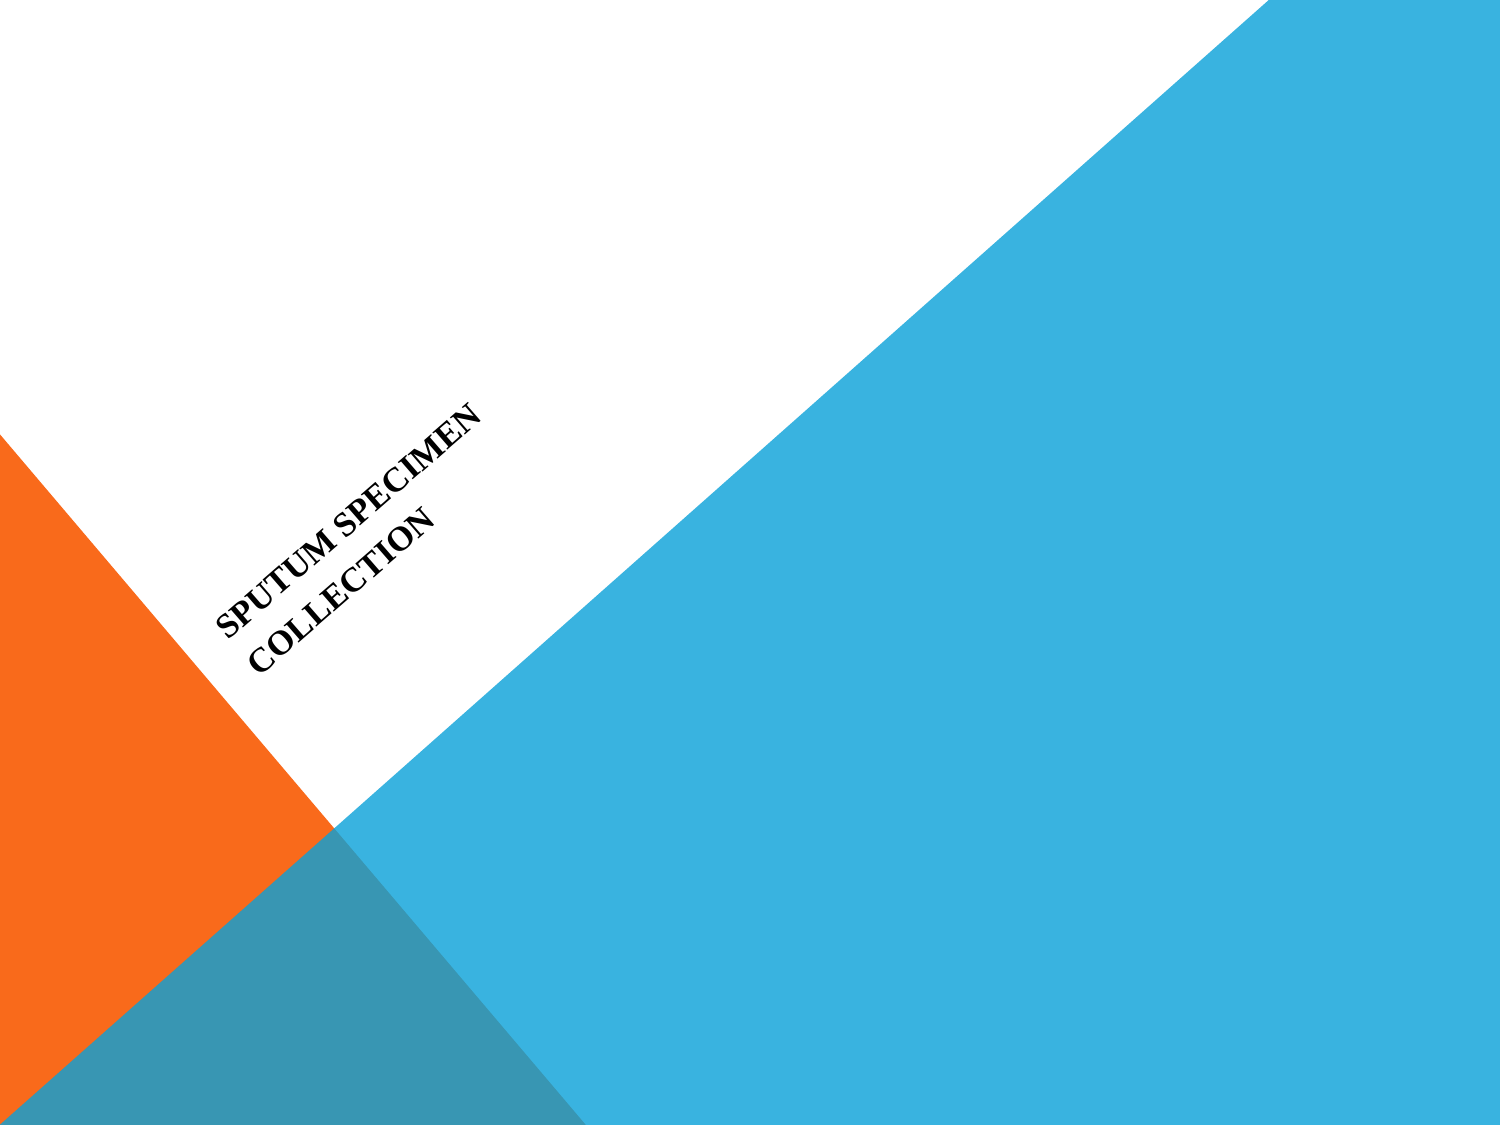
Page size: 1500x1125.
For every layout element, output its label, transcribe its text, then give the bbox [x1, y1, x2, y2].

title Sputum specimen collection [182, 4, 1012, 762]
